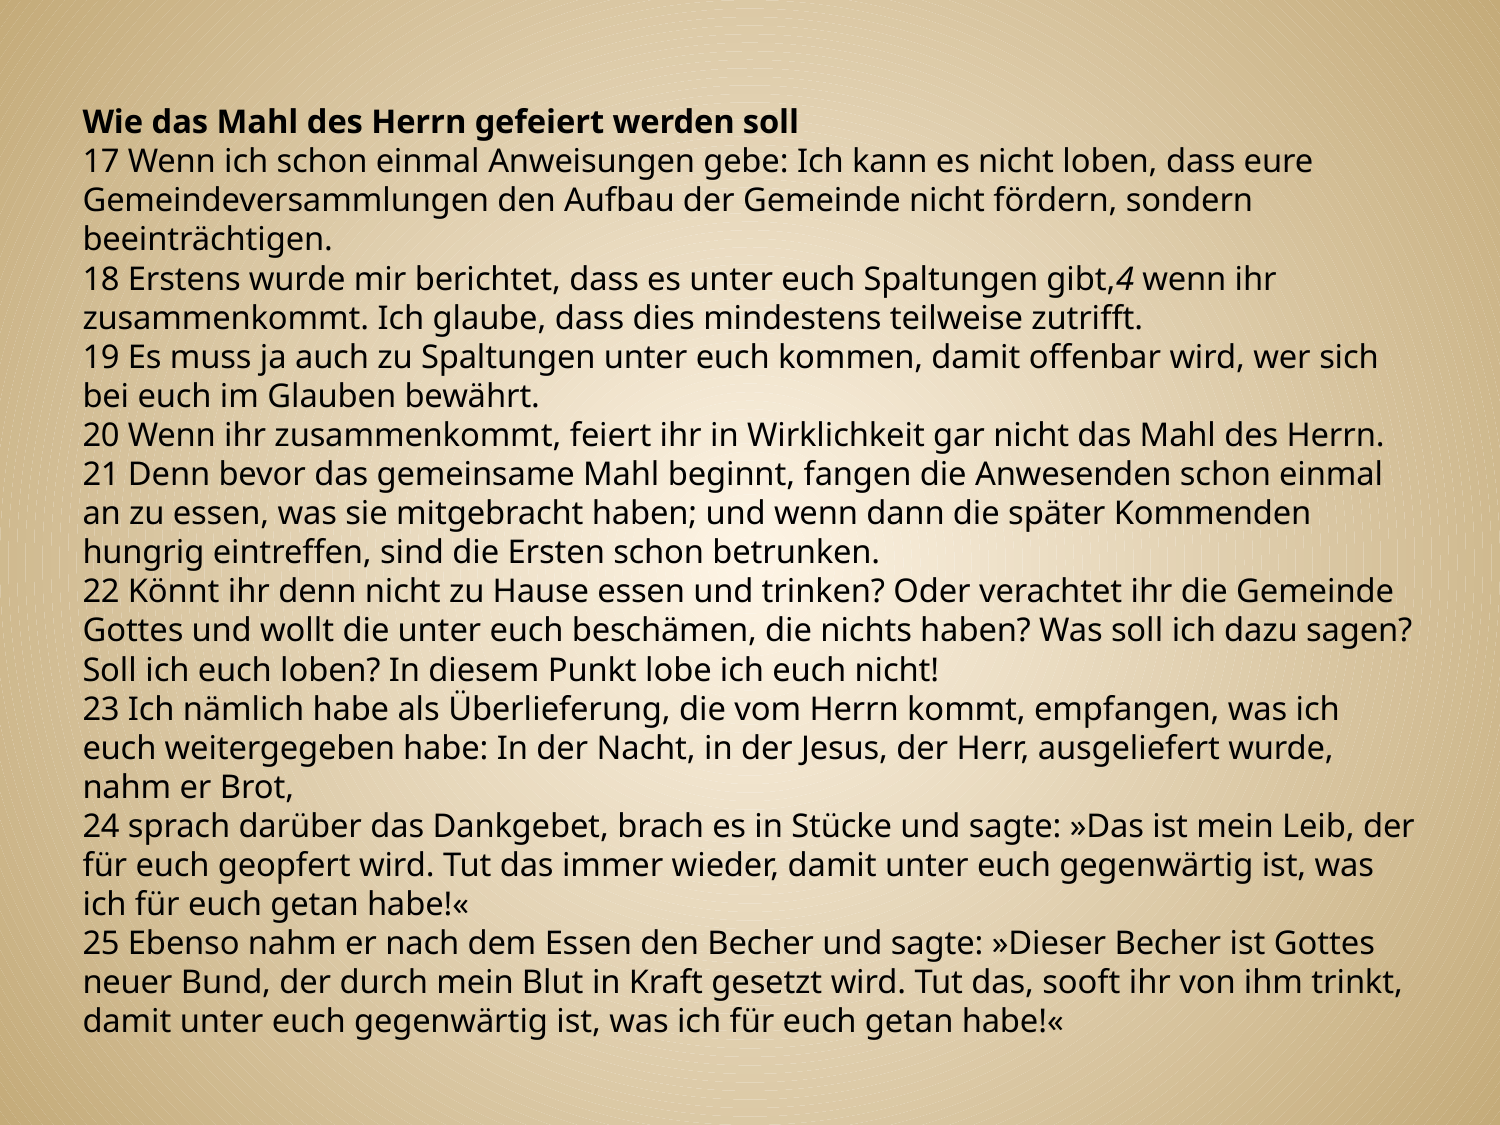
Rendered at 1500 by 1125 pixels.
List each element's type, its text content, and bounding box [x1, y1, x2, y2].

list Wie das Mahl des Herrn gefeiert werden soll 17 Wenn ich schon einmal Anweisungen gebe: Ich kann es nicht loben, dass eure Gemeindeversammlungen den Aufbau der Gemeinde nicht fördern, sondern beeinträchtigen. 18 Erstens wurde mir berichtet, dass es unter euch Spaltungen gibt,4 wenn ihr zusammenkommt. Ich glaube, dass dies mindestens teilweise zutrifft. 19 Es muss ja auch zu Spaltungen unter euch kommen, damit offenbar wird, wer sich bei euch im Glauben bewährt. 20 Wenn ihr zusammenkommt, feiert ihr in Wirklichkeit gar nicht das Mahl des Herrn. 21 Denn bevor das gemeinsame Mahl beginnt, fangen die Anwesenden schon einmal an zu essen, was sie mitgebracht haben; und wenn dann die später Kommenden hungrig eintreffen, sind die Ersten schon betrunken. 22 Könnt ihr denn nicht zu Hause essen und trinken? Oder verachtet ihr die Gemeinde Gottes und wollt die unter euch beschämen, die nichts haben? Was soll ich dazu sagen? Soll ich euch loben? In diesem Punkt lobe ich euch nicht! 23 Ich nämlich habe als Überlieferung, die vom Herrn kommt, empfangen, was ich euch weitergegeben habe: In der Nacht, in der Jesus, der Herr, ausgeliefert wurde, nahm er Brot, 24 sprach darüber das Dankgebet, brach es in Stücke und sagte: »Das ist mein Leib, der für euch geopfert wird. Tut das immer wieder, damit unter euch gegenwärtig ist, was ich für euch getan habe!« 25 Ebenso nahm er nach dem Essen den Becher und sagte: »Dieser Becher ist Gottes neuer Bund, der durch mein Blut in Kraft gesetzt wird. Tut das, sooft ihr von ihm trinkt, damit unter euch gegenwärtig ist, was ich für euch getan habe!« [75, 54, 1425, 1071]
